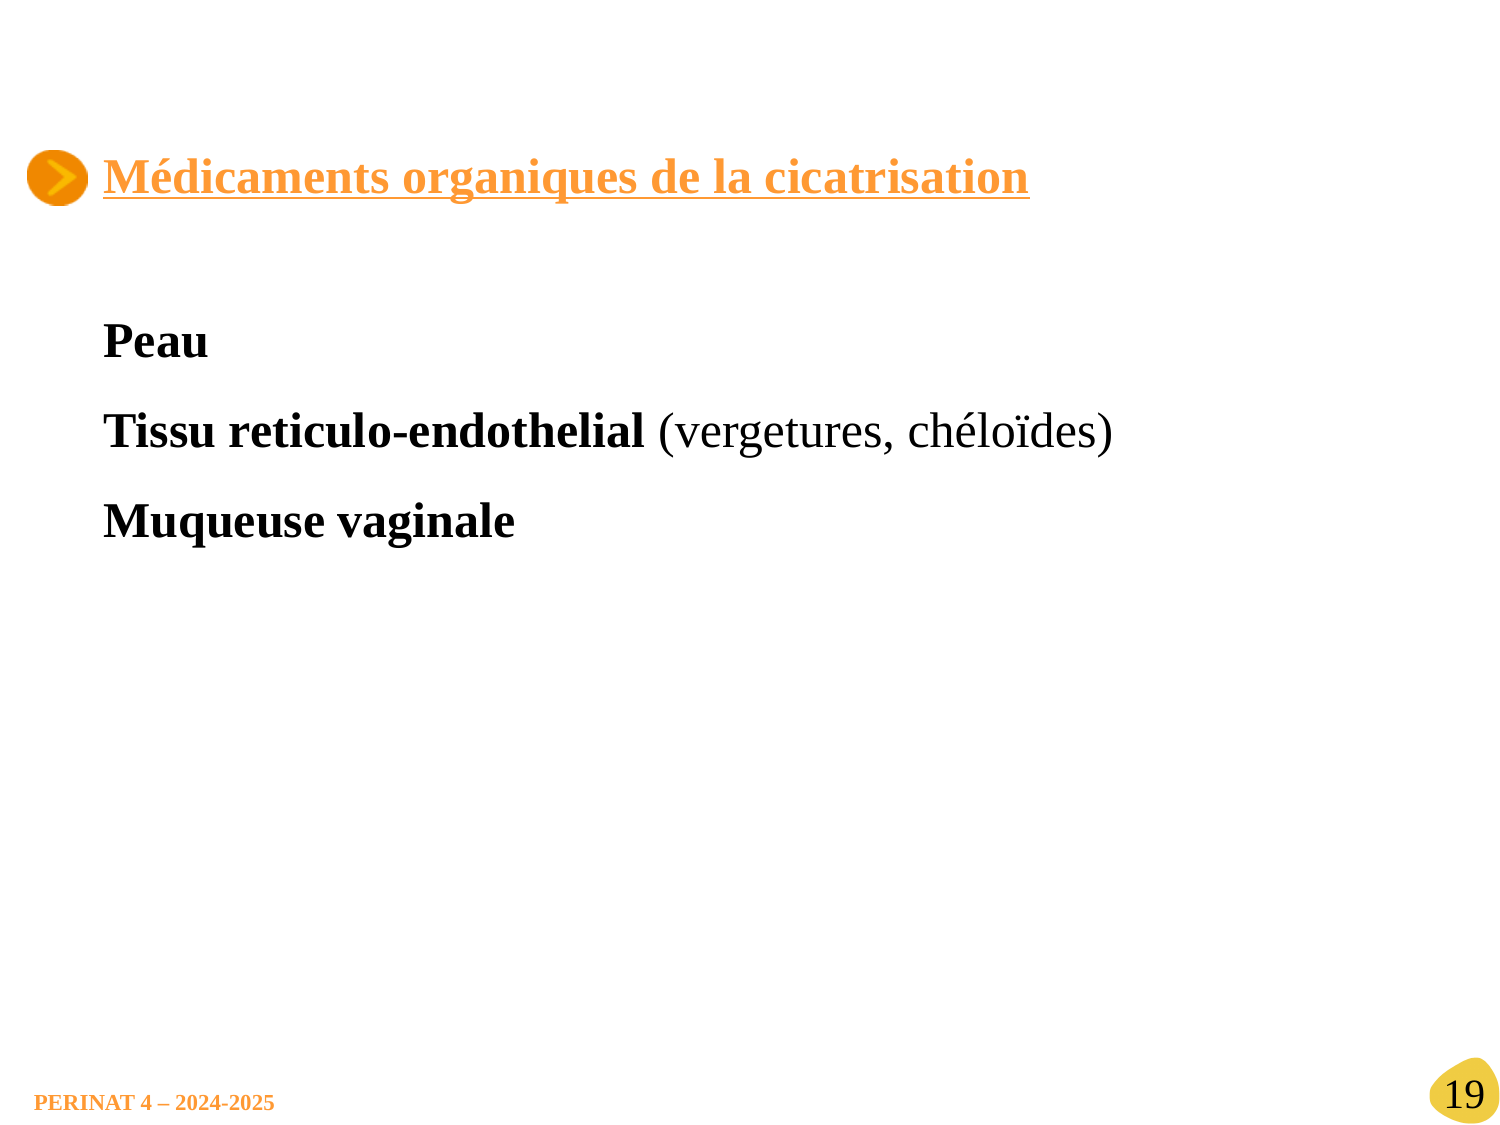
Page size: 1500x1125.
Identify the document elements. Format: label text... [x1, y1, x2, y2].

picture [1423, 1057, 1500, 1125]
title Médicaments organiques de la cicatrisation [88, 114, 1439, 234]
picture [26, 150, 89, 206]
list Peau Tissu reticulo-endothelial (vergetures, chéloïdes) Muqueuse vaginale [88, 269, 1439, 470]
